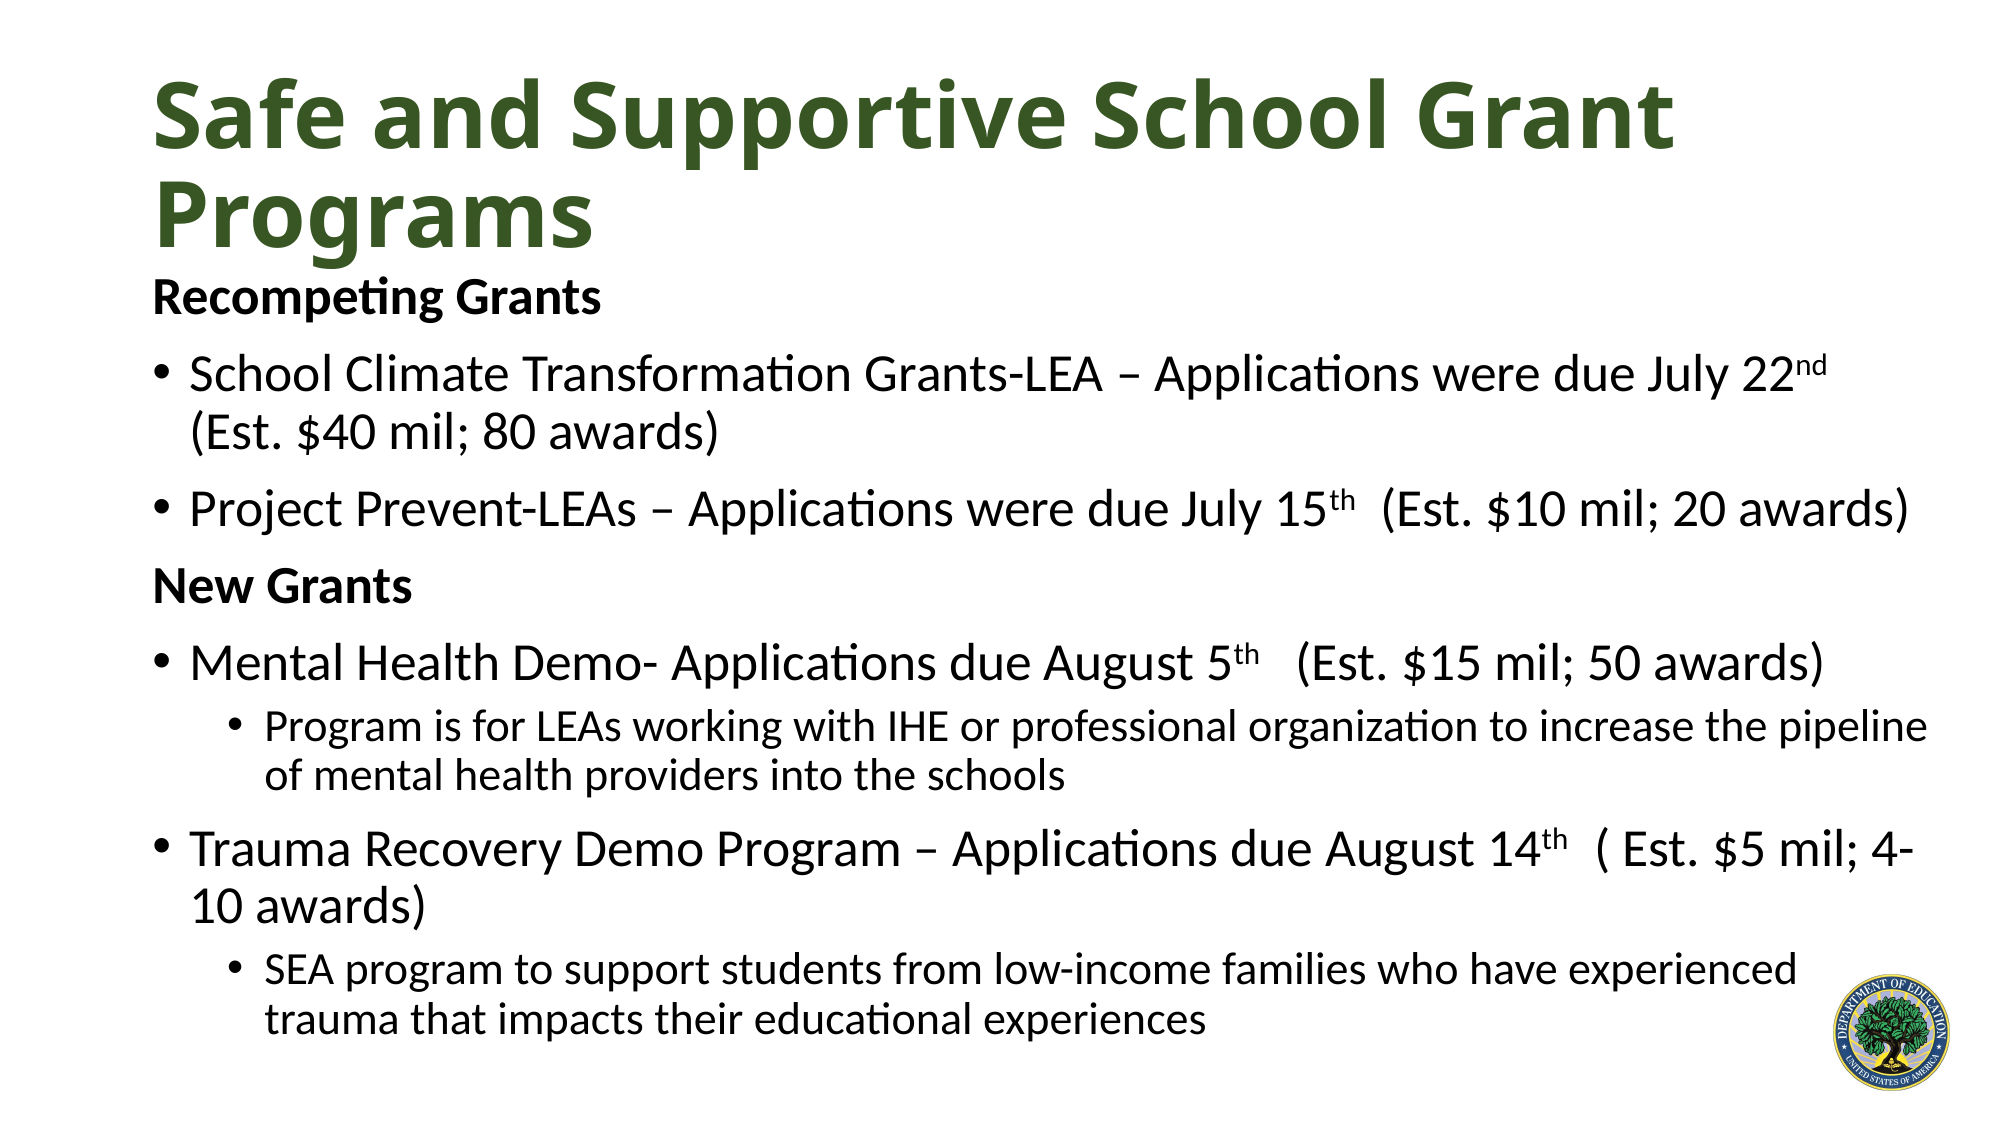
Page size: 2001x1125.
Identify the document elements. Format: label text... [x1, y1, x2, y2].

list Recompeting Grants School Climate Transformation Grants-LEA – Applications were due July 22nd (Est. $40 mil; 80 awards) Project Prevent-LEAs – Applications were due July 15th (Est. $10 mil; 20 awards) New Grants Mental Health Demo- Applications due August 5th (Est. $15 mil; 50 awards) Program is for LEAs working with IHE or professional organization to increase the pipeline of mental health providers into the schools Trauma Recovery Demo Program – Applications due August 14th ( Est. $5 mil; 4-10 awards) SEA program to support students from low-income families who have experienced trauma that impacts their educational experiences [137, 260, 1950, 1066]
title Safe and Supportive School Grant Programs [137, 59, 1863, 260]
picture [1833, 974, 1950, 1091]
